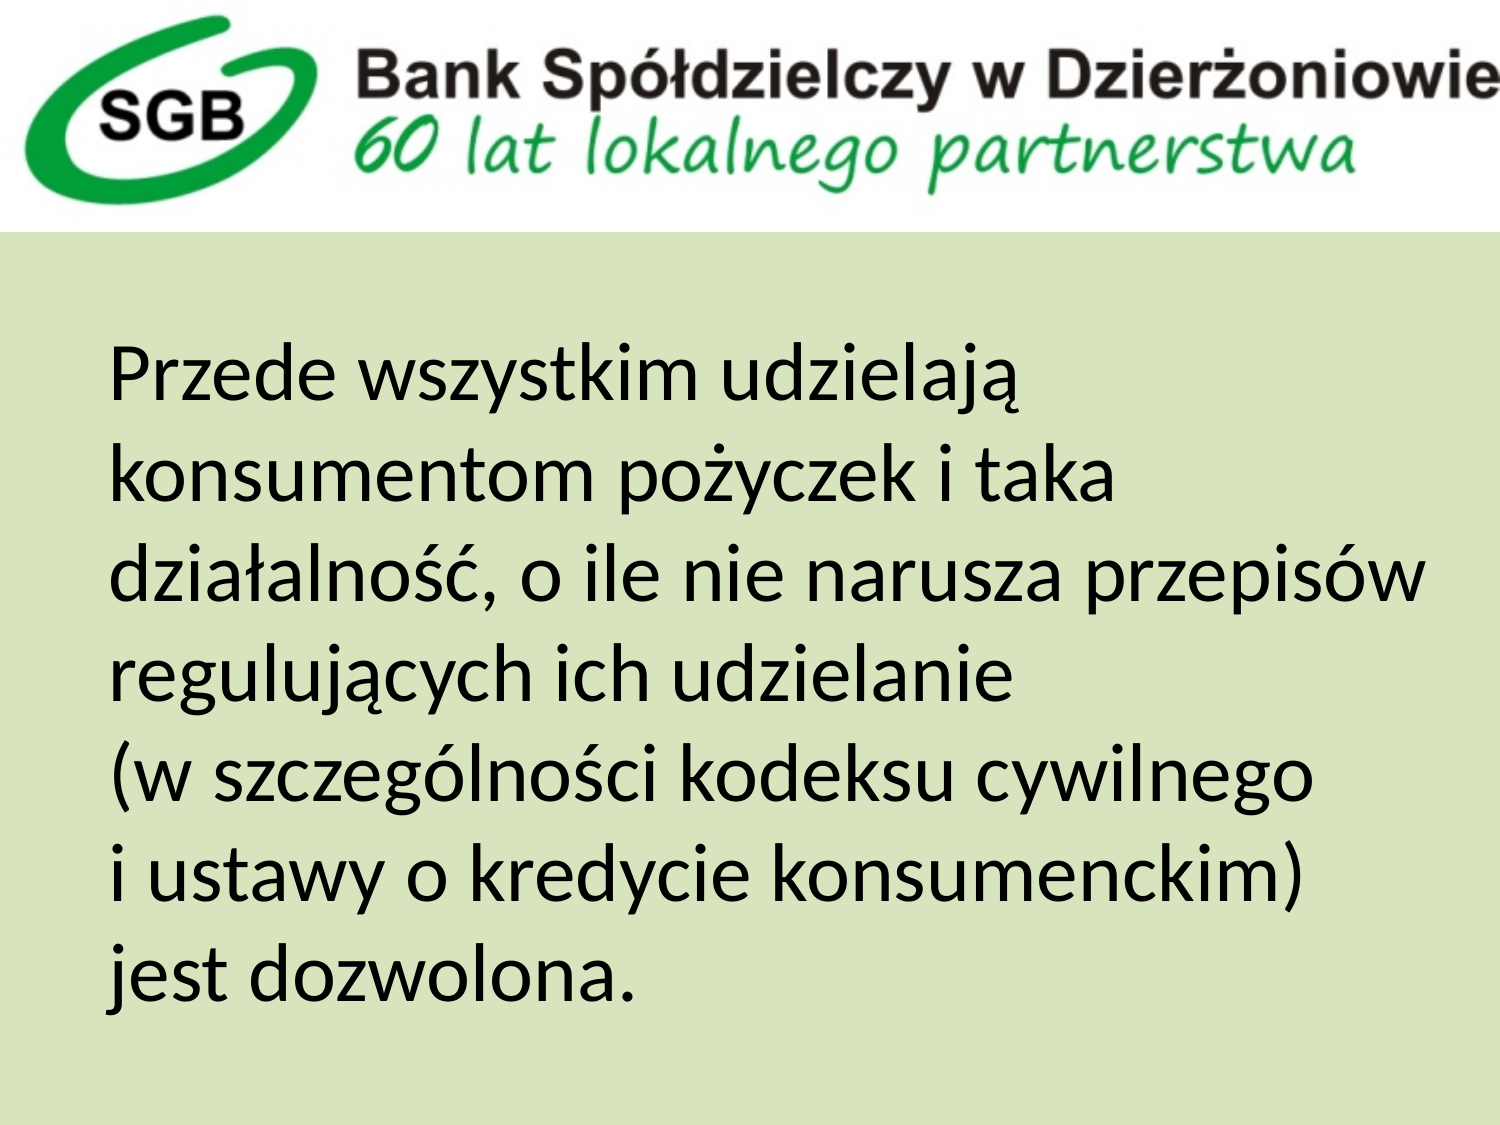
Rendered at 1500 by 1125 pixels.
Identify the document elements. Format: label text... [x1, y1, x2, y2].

title Przede wszystkim udzielają konsumentom pożyczek i taka działalność, o ile nie narusza przepisów regulujących ich udzielanie (w szczególności kodeksu cywilnego i ustawy o kredycie konsumenckim) jest dozwolona. [93, 304, 1454, 1032]
picture [0, 0, 1500, 232]
